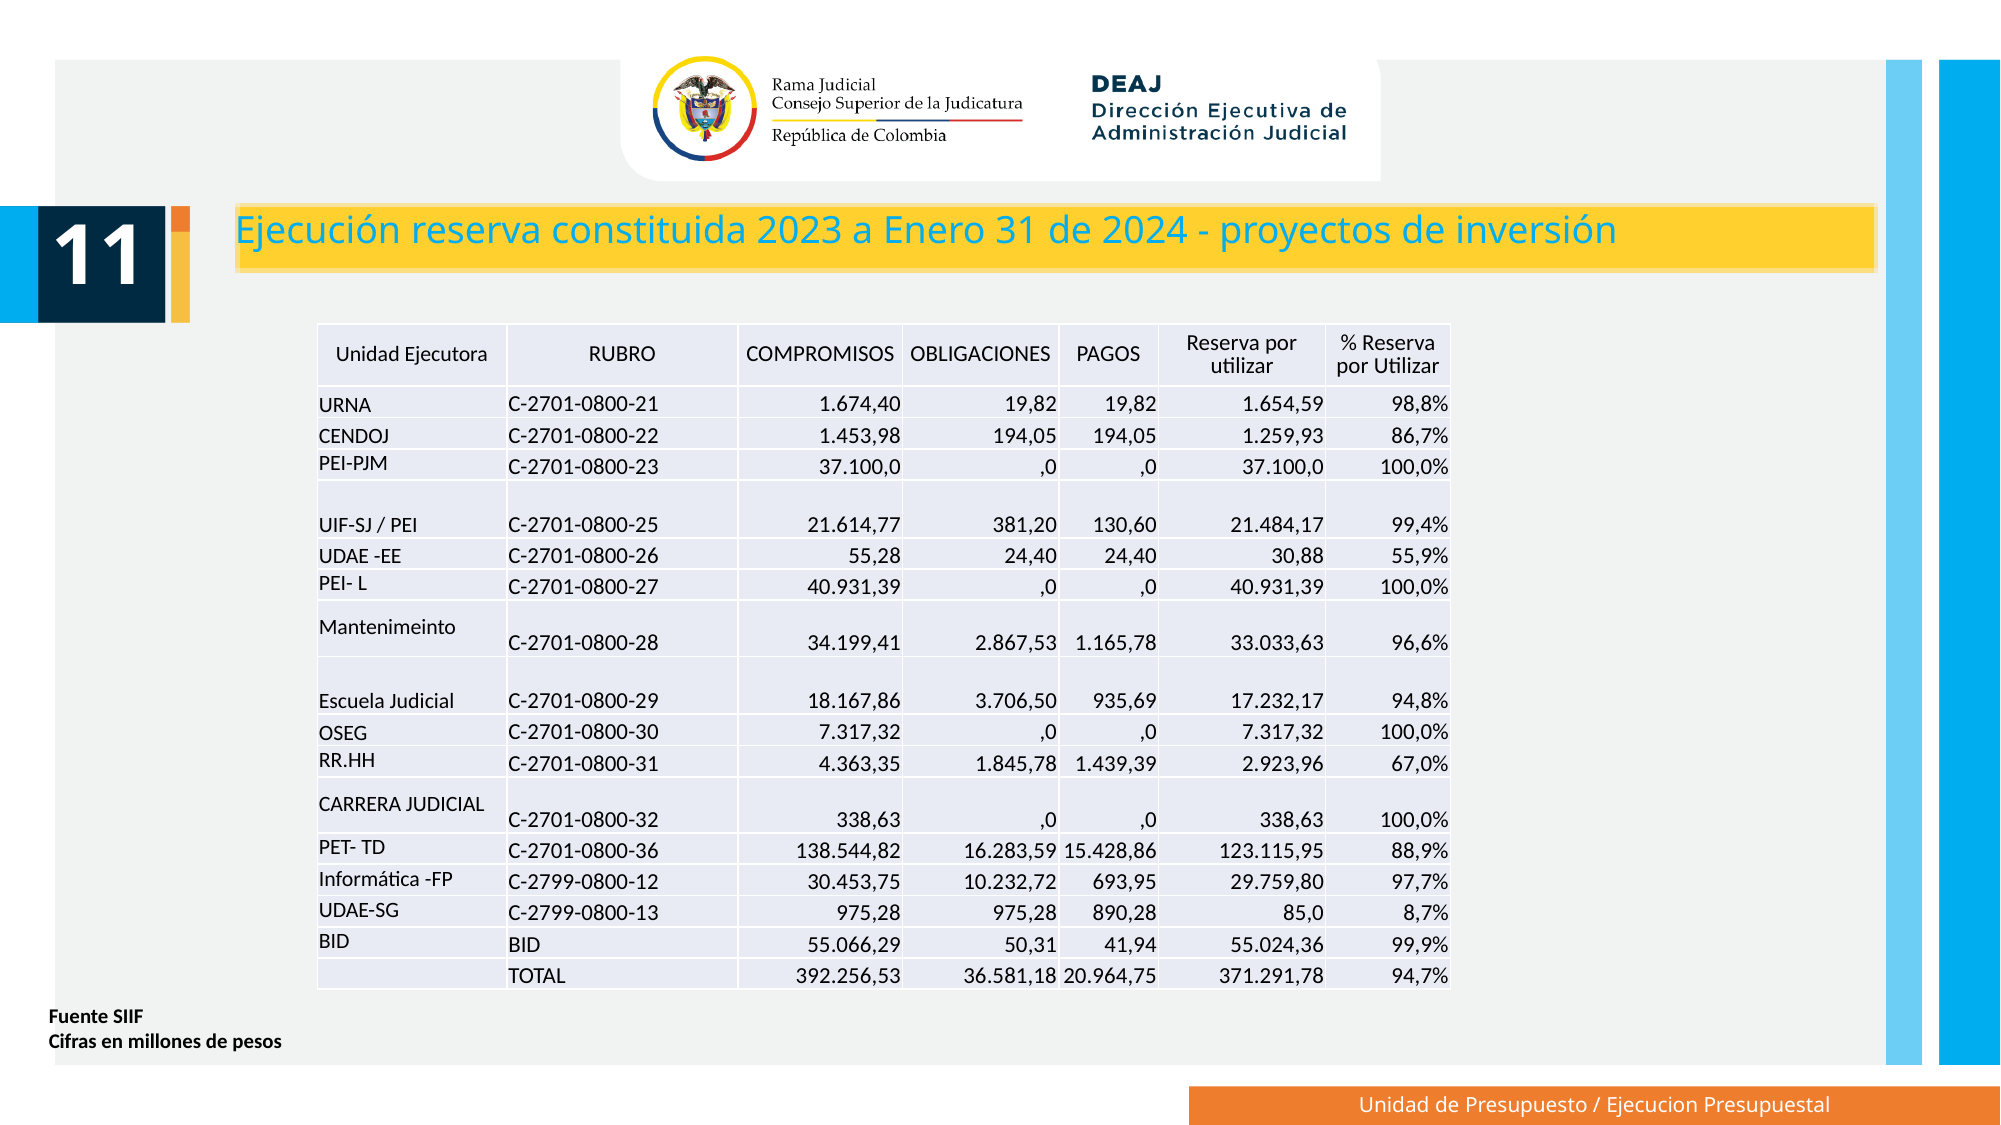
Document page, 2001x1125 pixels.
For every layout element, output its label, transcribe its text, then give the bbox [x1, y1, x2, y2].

table_cell 99,4% [1326, 481, 1450, 537]
table_cell 55,9% [1326, 539, 1450, 568]
table_cell 97,7% [1326, 865, 1450, 895]
table_cell 2.867,53 [903, 601, 1058, 656]
table_cell ,0 [903, 778, 1058, 832]
table_cell C-2701-0800-30 [508, 715, 737, 745]
table_cell 19,82 [903, 387, 1058, 417]
list Unidad de Presupuesto / Ejecucion Presupuestal [1189, 1086, 2000, 1125]
table_cell 55.066,29 [739, 928, 902, 957]
table_cell 100,0% [1326, 715, 1450, 745]
table_cell 37.100,0 [739, 450, 902, 479]
table_cell BID [318, 928, 506, 957]
table_cell 130,60 [1060, 481, 1158, 537]
table_cell C-2701-0800-22 [508, 418, 737, 448]
table_cell 381,20 [903, 481, 1058, 537]
table_cell 40.931,39 [739, 570, 902, 599]
table_cell CARRERA JUDICIAL [318, 778, 506, 832]
table_cell C-2701-0800-25 [508, 481, 737, 537]
table_cell 123.115,95 [1159, 834, 1325, 863]
table_cell ,0 [1060, 570, 1158, 599]
table_cell C-2701-0800-26 [508, 539, 737, 568]
table_cell C-2701-0800-32 [508, 778, 737, 832]
table_cell 85,0 [1159, 896, 1325, 926]
table_cell C-2799-0800-13 [508, 896, 737, 926]
table_cell 7.317,32 [739, 715, 902, 745]
table_cell 67,0% [1326, 746, 1450, 776]
table_cell ,0 [1060, 715, 1158, 745]
table_cell 4.363,35 [739, 746, 902, 776]
table_cell Escuela Judicial [318, 657, 506, 713]
table_cell 16.283,59 [903, 834, 1058, 863]
table_cell 21.614,77 [739, 481, 902, 537]
table_cell 86,7% [1326, 418, 1450, 448]
list Ejecución reserva constituida 2023 a Enero 31 de 2024 - proyectos de inversión [219, 203, 1891, 287]
table_cell TOTAL [508, 959, 737, 988]
table_cell 98,8% [1326, 387, 1450, 417]
table_header OBLIGACIONES [903, 325, 1058, 385]
table_cell Informática -FP [318, 865, 506, 895]
table_cell 20.964,75 [1060, 959, 1158, 988]
table_cell 30.453,75 [739, 865, 902, 895]
table_cell UIF-SJ / PEI [318, 481, 506, 537]
table_cell C-2701-0800-28 [508, 601, 737, 656]
table_cell PET- TD [318, 834, 506, 863]
table_cell 50,31 [903, 928, 1058, 957]
table_cell 21.484,17 [1159, 481, 1325, 537]
table_cell 37.100,0 [1159, 450, 1325, 479]
table_cell 338,63 [1159, 778, 1325, 832]
table_cell 8,7% [1326, 896, 1450, 926]
table_cell 890,28 [1060, 896, 1158, 926]
table_cell 371.291,78 [1159, 959, 1325, 988]
table_cell 1.259,93 [1159, 418, 1325, 448]
table_cell [318, 959, 506, 988]
table_cell 24,40 [1060, 539, 1158, 568]
table_cell 693,95 [1060, 865, 1158, 895]
table_cell 10.232,72 [903, 865, 1058, 895]
table_cell UDAE-SG [318, 896, 506, 926]
table_cell ,0 [1060, 450, 1158, 479]
table_cell OSEG [318, 715, 506, 745]
table_cell 94,7% [1326, 959, 1450, 988]
table_cell ,0 [903, 715, 1058, 745]
table_cell 194,05 [1060, 418, 1158, 448]
table_cell 30,88 [1159, 539, 1325, 568]
table_cell 18.167,86 [739, 657, 902, 713]
table_header COMPROMISOS [739, 325, 902, 385]
table_cell CENDOJ [318, 418, 506, 448]
table_header Unidad Ejecutora [318, 325, 506, 385]
table_cell 55.024,36 [1159, 928, 1325, 957]
table_cell C-2701-0800-29 [508, 657, 737, 713]
table_cell C-2701-0800-27 [508, 570, 737, 599]
table_cell 1.845,78 [903, 746, 1058, 776]
table_cell 36.581,18 [903, 959, 1058, 988]
text_box Fuente SIIF Cifras en millones de pesos [33, 995, 328, 1086]
table_cell 94,8% [1326, 657, 1450, 713]
table_cell 975,28 [739, 896, 902, 926]
table_cell 3.706,50 [903, 657, 1058, 713]
table_cell 138.544,82 [739, 834, 902, 863]
table_cell 19,82 [1060, 387, 1158, 417]
table_cell 1.165,78 [1060, 601, 1158, 656]
table_cell 29.759,80 [1159, 865, 1325, 895]
table_cell 41,94 [1060, 928, 1158, 957]
table_cell C-2701-0800-23 [508, 450, 737, 479]
list 11 [25, 203, 174, 312]
table_cell 1.453,98 [739, 418, 902, 448]
table_cell C-2701-0800-21 [508, 387, 737, 417]
table_cell 1.439,39 [1060, 746, 1158, 776]
table_header PAGOS [1060, 325, 1158, 385]
table_cell 7.317,32 [1159, 715, 1325, 745]
table_cell Mantenimeinto [318, 601, 506, 656]
table_cell 99,9% [1326, 928, 1450, 957]
table_cell 100,0% [1326, 778, 1450, 832]
table_cell 33.033,63 [1159, 601, 1325, 656]
table_cell 34.199,41 [739, 601, 902, 656]
table_cell PEI-PJM [318, 450, 506, 479]
table_cell ,0 [903, 450, 1058, 479]
table_cell 40.931,39 [1159, 570, 1325, 599]
table_cell 1.654,59 [1159, 387, 1325, 417]
table_cell PEI- L [318, 570, 506, 599]
table_cell ,0 [1060, 778, 1158, 832]
table_header % Reserva por Utilizar [1326, 325, 1450, 385]
table_cell C-2799-0800-12 [508, 865, 737, 895]
table_cell 100,0% [1326, 570, 1450, 599]
table_cell 338,63 [739, 778, 902, 832]
table_cell 975,28 [903, 896, 1058, 926]
picture [0, 0, 2001, 1125]
table_header Reserva por utilizar [1159, 325, 1325, 385]
table_cell 1.674,40 [739, 387, 902, 417]
table_cell 88,9% [1326, 834, 1450, 863]
table_cell 2.923,96 [1159, 746, 1325, 776]
table_cell 392.256,53 [739, 959, 902, 988]
table_cell URNA [318, 387, 506, 417]
table_cell 17.232,17 [1159, 657, 1325, 713]
table_cell 96,6% [1326, 601, 1450, 656]
table_cell RR.HH [318, 746, 506, 776]
table_cell 194,05 [903, 418, 1058, 448]
table_cell C-2701-0800-36 [508, 834, 737, 863]
table_cell UDAE -EE [318, 539, 506, 568]
table_cell C-2701-0800-31 [508, 746, 737, 776]
table_cell 55,28 [739, 539, 902, 568]
table_cell BID [508, 928, 737, 957]
table_cell 24,40 [903, 539, 1058, 568]
table_header RUBRO [508, 325, 737, 385]
table_cell 935,69 [1060, 657, 1158, 713]
table_cell 15.428,86 [1060, 834, 1158, 863]
table_cell 100,0% [1326, 450, 1450, 479]
table_cell ,0 [903, 570, 1058, 599]
